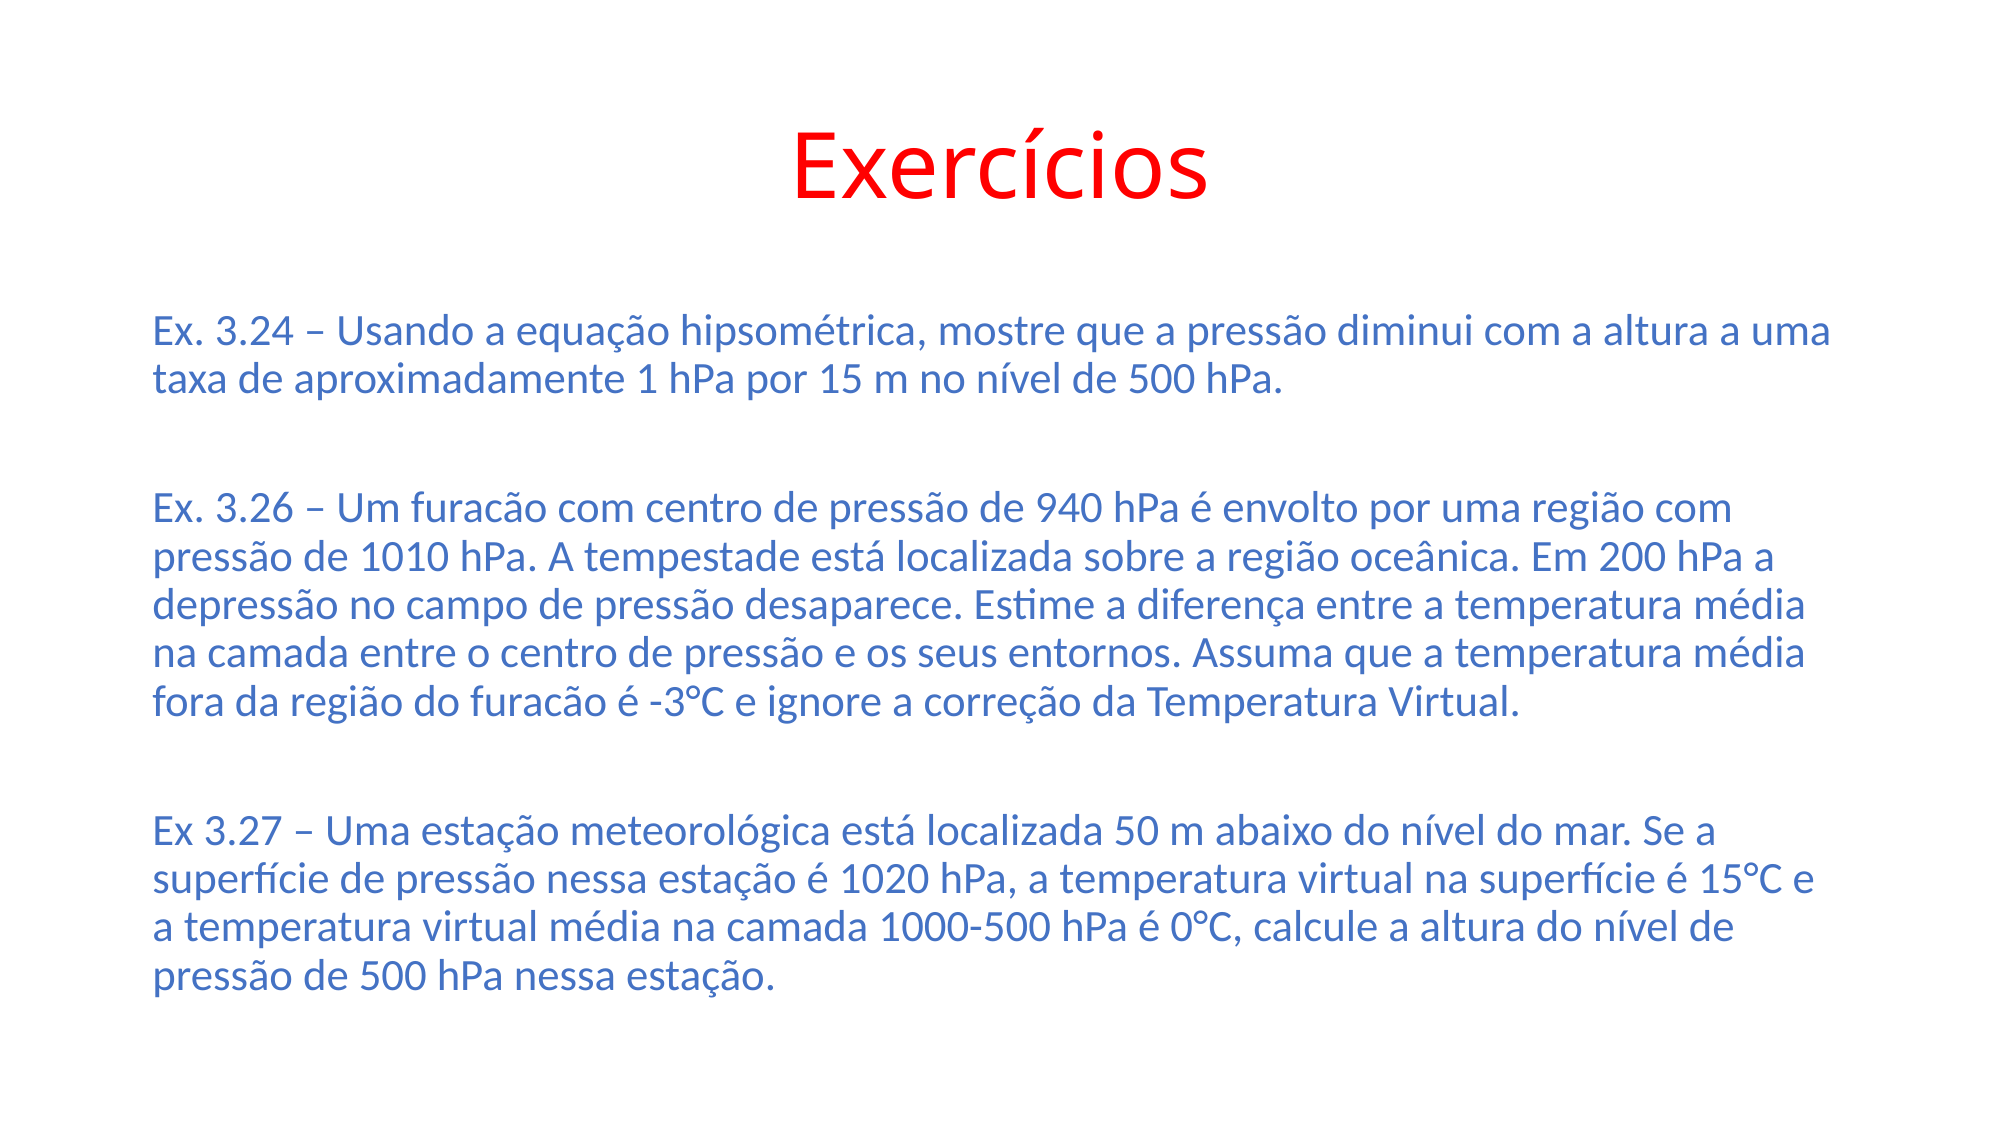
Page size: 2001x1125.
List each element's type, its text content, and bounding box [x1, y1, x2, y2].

title Exercícios [137, 59, 1863, 278]
list Ex. 3.24 – Usando a equação hipsométrica, mostre que a pressão diminui com a altura a uma taxa de aproximadamente 1 hPa por 15 m no nível de 500 hPa. Ex. 3.26 – Um furacão com centro de pressão de 940 hPa é envolto por uma região com pressão de 1010 hPa. A tempestade está localizada sobre a região oceânica. Em 200 hPa a depressão no campo de pressão desaparece. Estime a diferença entre a temperatura média na camada entre o centro de pressão e os seus entornos. Assuma que a temperatura média fora da região do furacão é -3°C e ignore a correção da Temperatura Virtual. Ex 3.27 – Uma estação meteorológica está localizada 50 m abaixo do nível do mar. Se a superfície de pressão nessa estação é 1020 hPa, a temperatura virtual na superfície é 15°C e a temperatura virtual média na camada 1000-500 hPa é 0°C, calcule a altura do nível de pressão de 500 hPa nessa estação. [137, 299, 1863, 1014]
